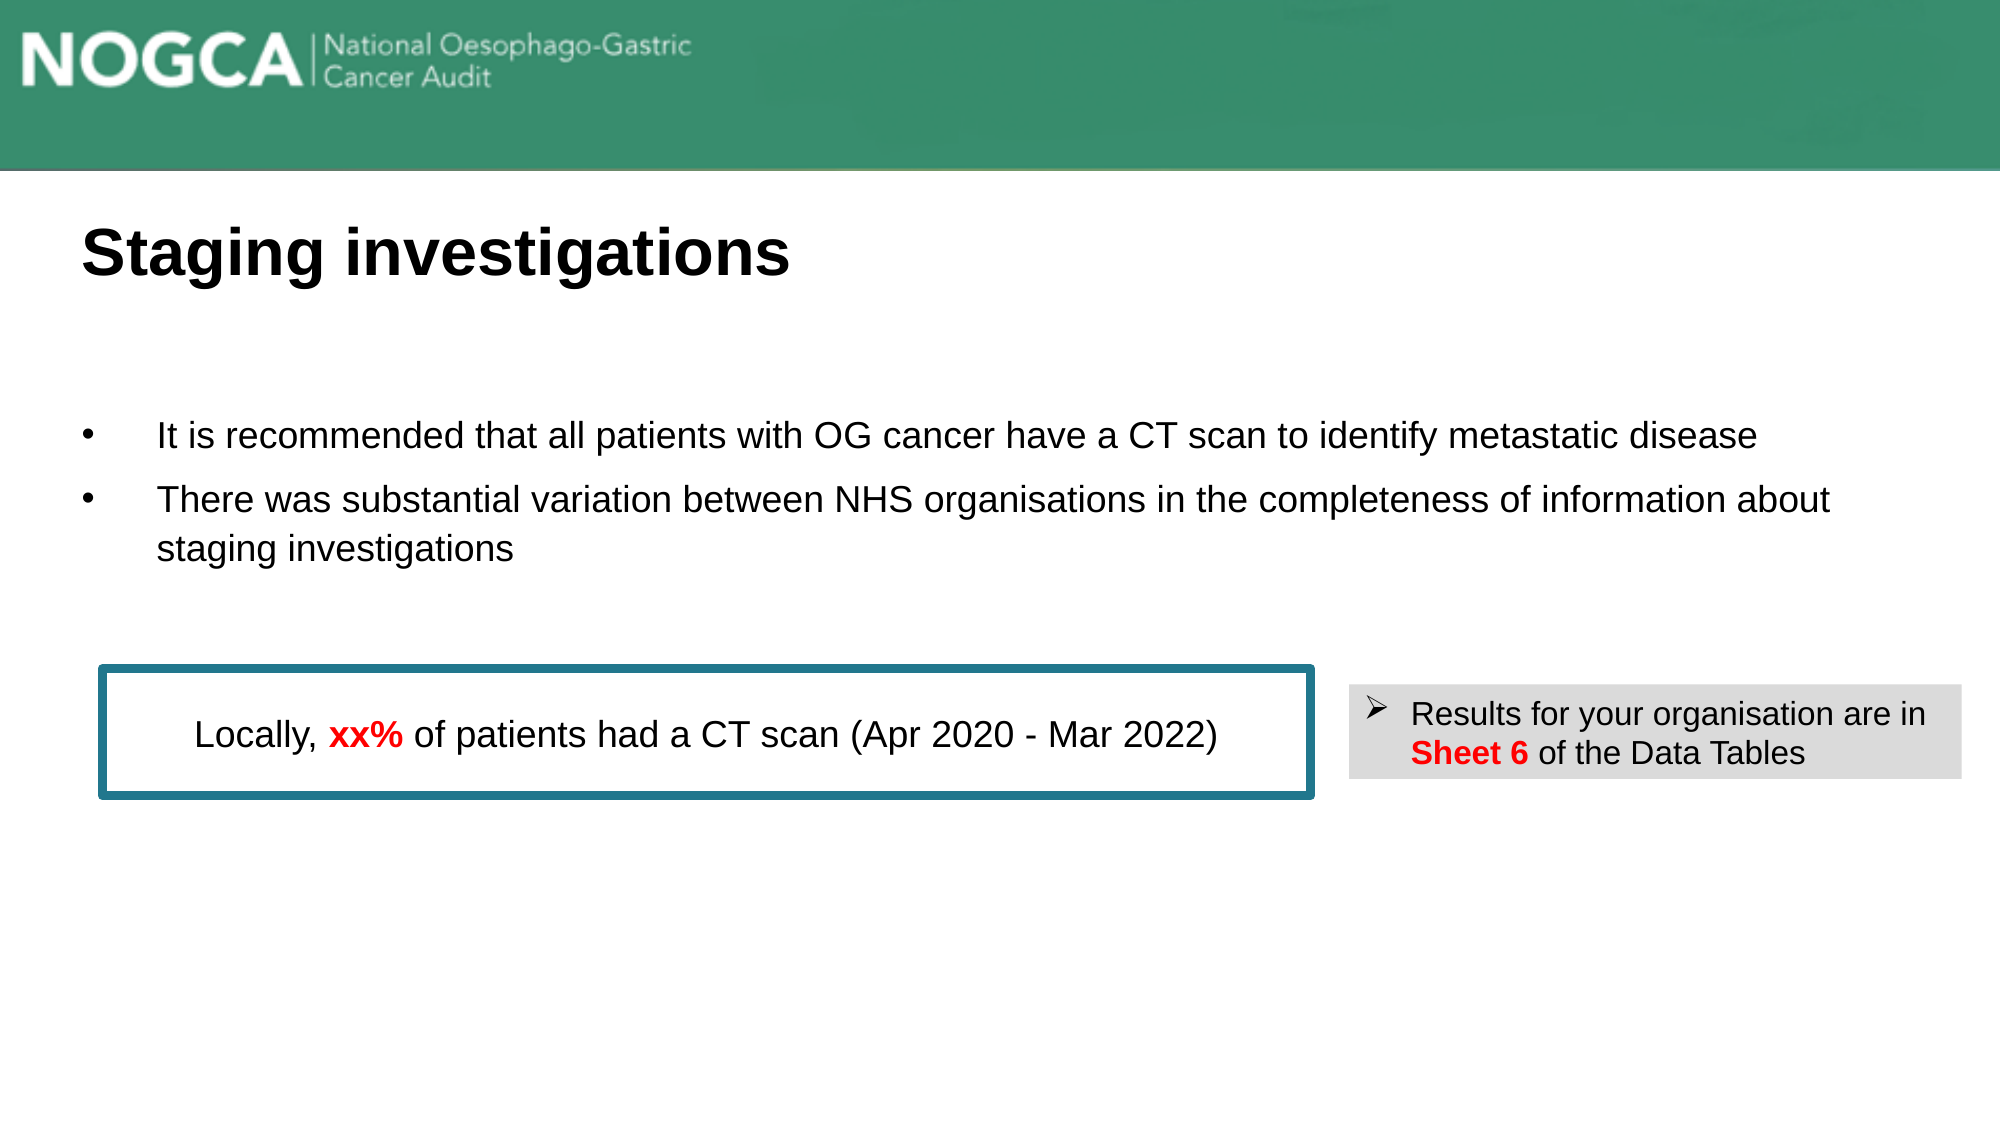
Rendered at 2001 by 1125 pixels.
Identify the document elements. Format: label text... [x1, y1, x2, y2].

picture [0, 0, 2000, 171]
text_box Results for your organisation are in Sheet 6 of the Data Tables [1349, 684, 1962, 779]
text_box Staging investigations It is recommended that all patients with OG cancer have a CT scan to identify metastatic disease There was substantial variation between NHS organisations in the completeness of information about staging investigations [66, 195, 1944, 576]
text_box Locally, xx% of patients had a CT scan (Apr 2020 - Mar 2022) [98, 664, 1315, 800]
